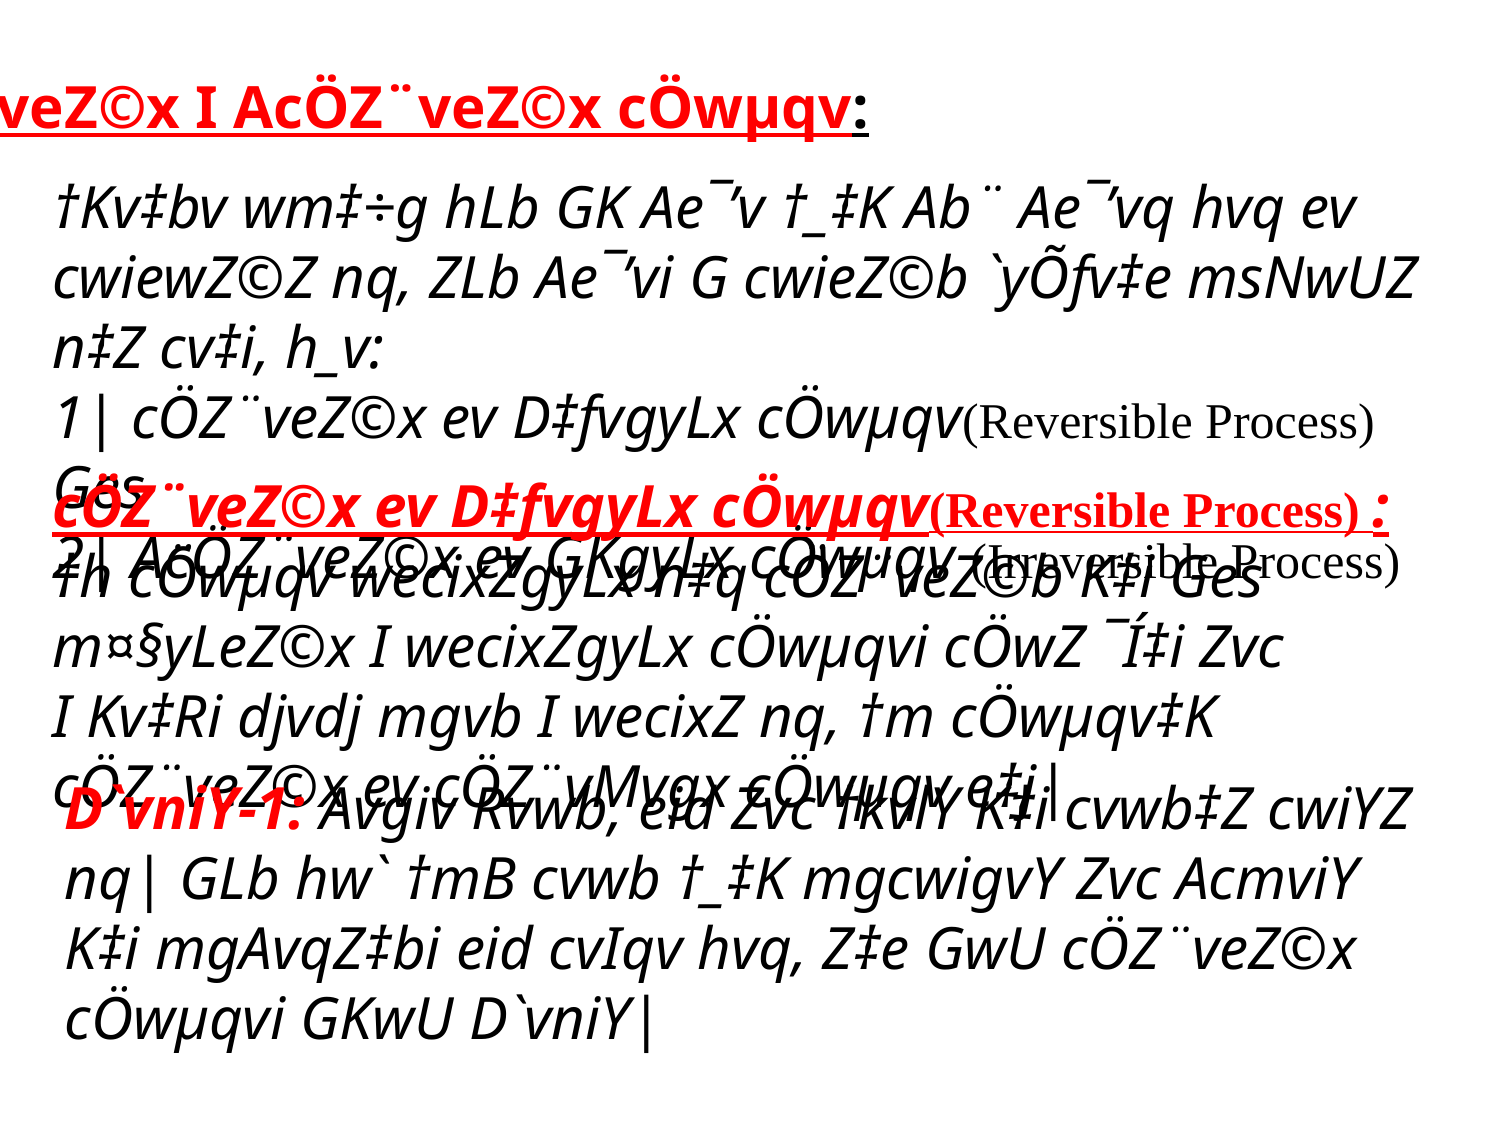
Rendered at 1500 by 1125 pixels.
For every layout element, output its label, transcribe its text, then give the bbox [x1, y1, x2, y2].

text_box D`vniY-1: Avgiv Rvwb, eid Zvc †kvlY K‡i cvwb‡Z cwiYZ nq| GLb hw` †mB cvwb †_‡K mgcwigvY Zvc AcmviY K‡i mgAvqZ‡bi eid cvIqv hvq, Z‡e GwU cÖZ¨veZ©x cÖwµqvi GKwU D`vniY| [49, 763, 1463, 1059]
text_box †Kv‡bv wm‡÷g hLb GK Ae¯’v †_‡K Ab¨ Ae¯’vq hvq ev cwiewZ©Z nq, ZLb Ae¯’vi G cwieZ©b `yÕfv‡e msNwUZ n‡Z cv‡i, h_v: 1| cÖZ¨veZ©x ev D‡fvgyLx cÖwµqv(Reversible Process) Ges 2| AcÖZ¨veZ©x ev GKgyLx cÖwµqv (Irreversible Process) [37, 162, 1475, 462]
text_box cÖZ¨veZ©x ev D‡fvgyLx cÖwµqv(Reversible Process) : †h cÖwµqv wecixZgyLx n‡q cÖZ¨veZ©b K‡i Ges m¤§yLeZ©x I wecixZgyLx cÖwµqvi cÖwZ ¯Í‡i Zvc I Kv‡Ri djvdj mgvb I wecixZ nq, †m cÖwµqv‡K cÖZ¨veZ©x ev cÖZ¨vMvgx cÖwµqv e‡j| [37, 462, 1475, 827]
text_box cÖZ¨veZ©x I AcÖZ¨veZ©x cÖwµqv: [0, 62, 884, 148]
